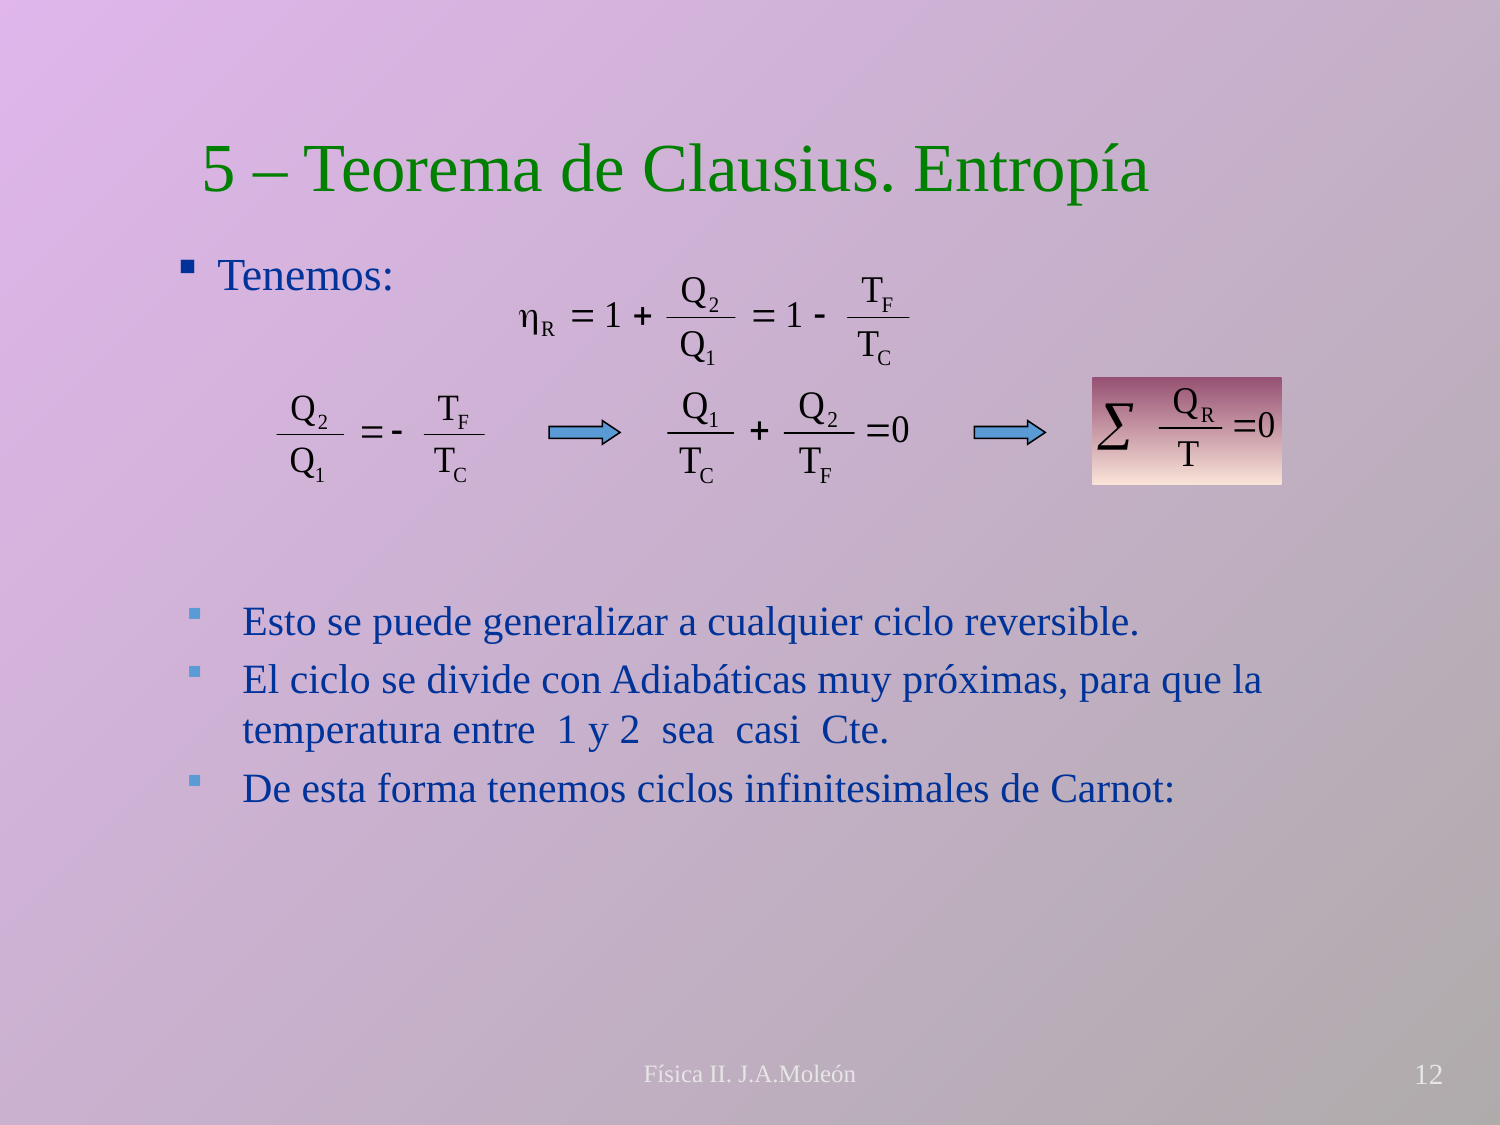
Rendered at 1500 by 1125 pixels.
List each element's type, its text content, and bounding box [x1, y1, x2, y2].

footer Física II. J.A.Moleón [496, 1042, 1004, 1103]
text_box [549, 420, 621, 445]
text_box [655, 381, 916, 492]
slide_number 12 [1352, 1042, 1459, 1103]
list Tenemos: [162, 243, 1412, 981]
text_box [974, 420, 1046, 445]
title 5 – Teorema de Clausius. Entropía [186, 87, 1400, 243]
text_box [513, 267, 916, 375]
text_box Esto se puede generalizar a cualquier ciclo reversible. El ciclo se divide con Adiabáticas muy próximas, para que la temperatura entre 1 y 2 sea casi Cte. De esta forma tenemos ciclos infinitesimales de Carnot: [171, 586, 1388, 894]
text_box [265, 385, 491, 491]
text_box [1092, 377, 1282, 485]
